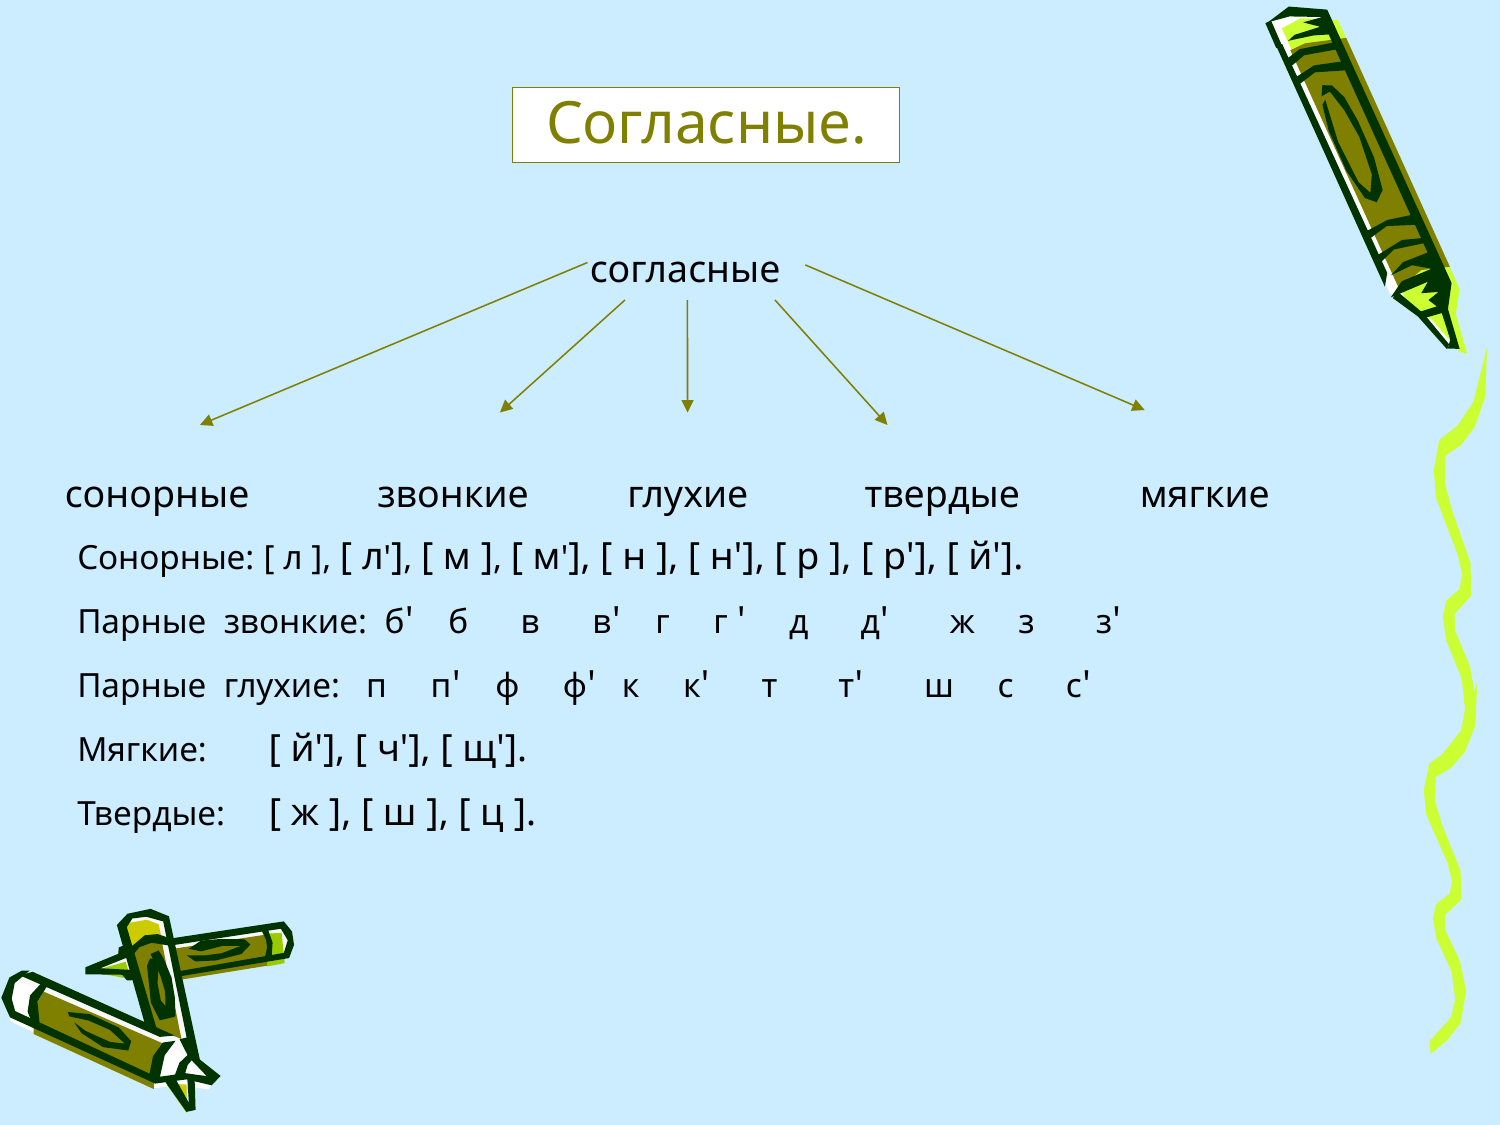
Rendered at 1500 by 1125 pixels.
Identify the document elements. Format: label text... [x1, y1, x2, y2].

text_box Сонорные: [ л ], [ л'], [ м ], [ м'], [ н ], [ н'], [ р ], [ р'], [ й']. Парные звонкие: б' б в в' г г ' д д' ж з з' Парные глухие: п п' ф ф' к к' т т' ш с с' Мягкие: [ й'], [ ч'], [ щ']. Твердые: [ ж ], [ ш ], [ ц ]. [62, 524, 1313, 840]
text_box [499, 299, 626, 413]
text_box [805, 264, 1145, 411]
text_box сонорные [50, 462, 325, 523]
text_box согласные [575, 237, 825, 298]
text_box мягкие [1125, 462, 1325, 523]
text_box [774, 299, 888, 425]
text_box звонкие [362, 462, 587, 523]
text_box [681, 299, 694, 413]
text_box [199, 262, 588, 426]
title Согласные. [512, 87, 900, 163]
text_box твердые [849, 462, 1063, 523]
text_box [587, 462, 788, 523]
